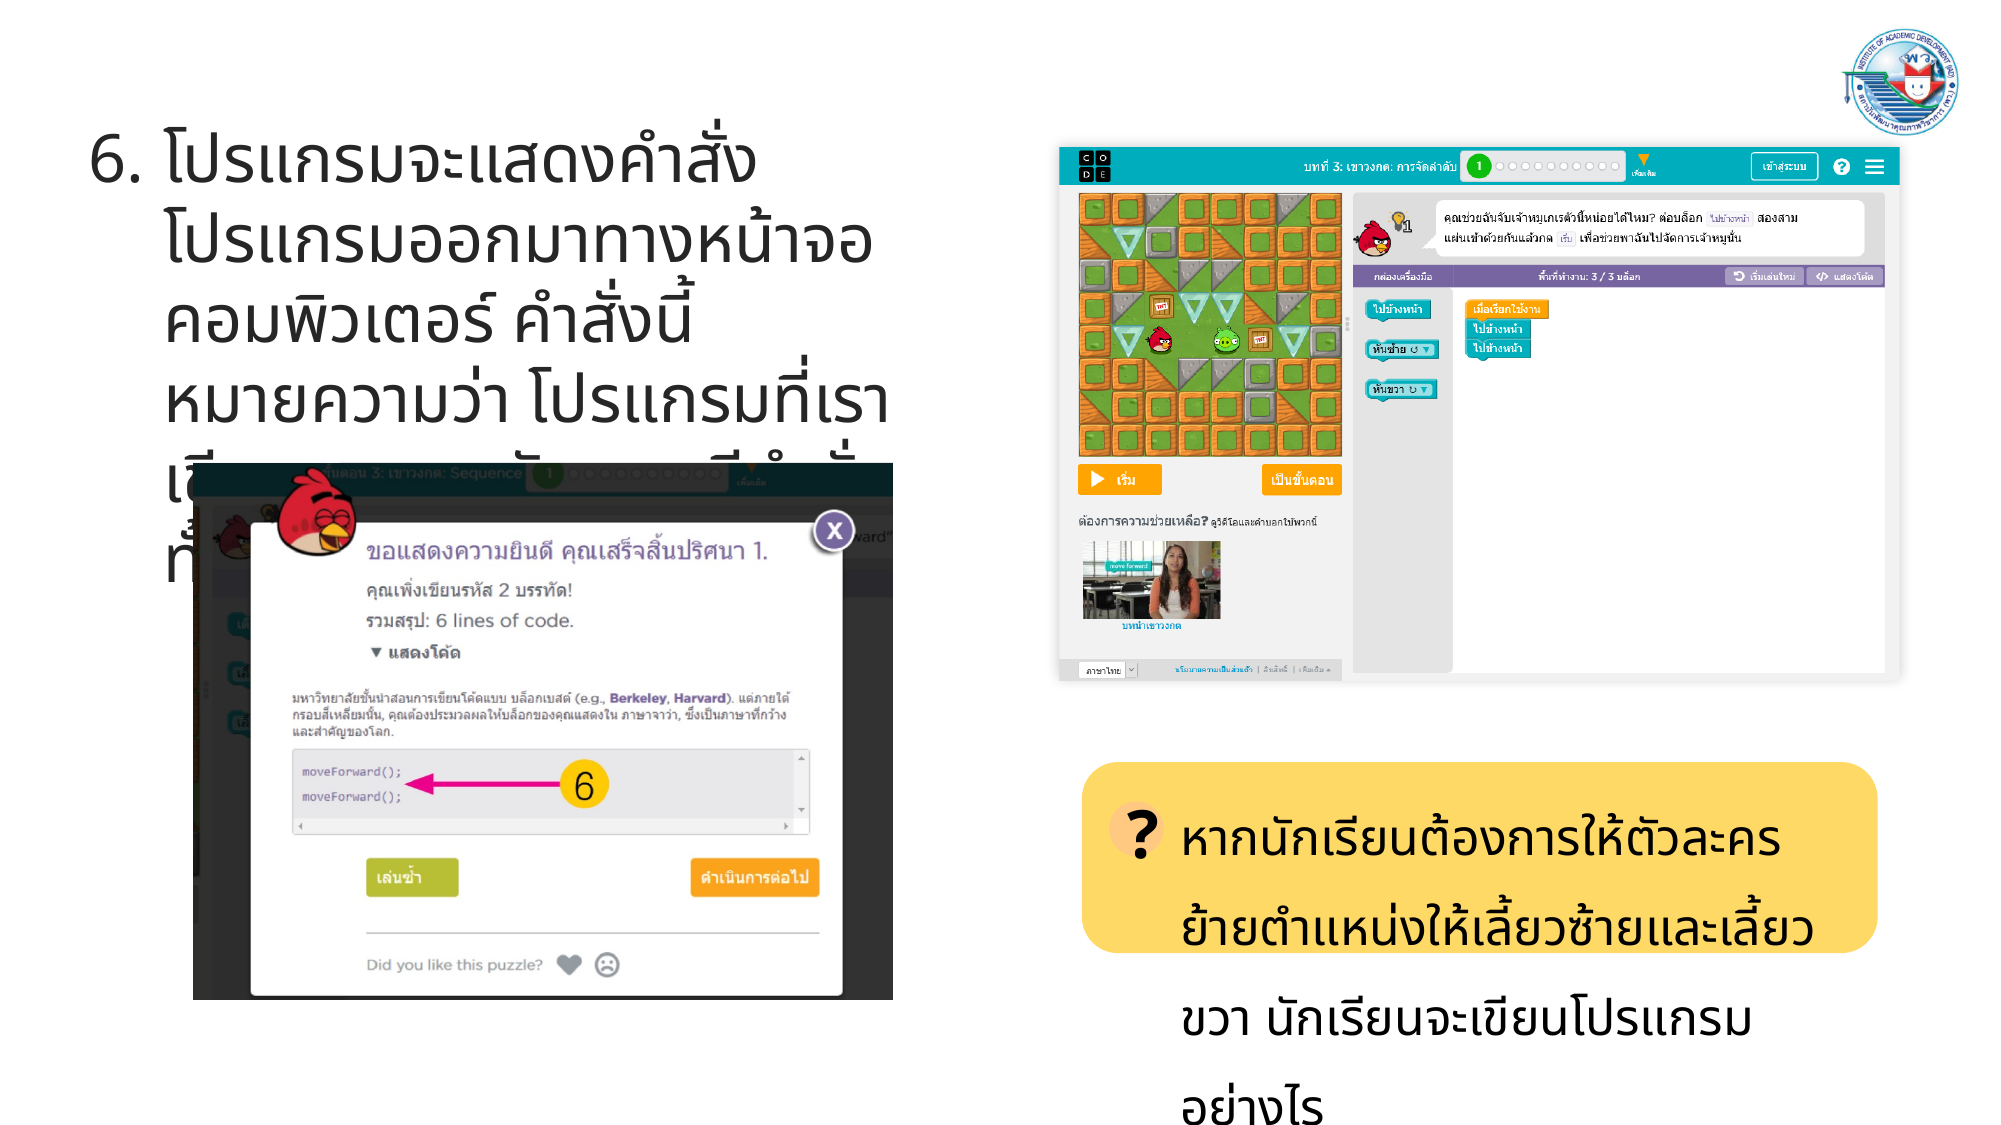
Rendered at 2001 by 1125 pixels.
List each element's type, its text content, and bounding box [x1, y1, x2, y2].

picture [1840, 27, 1960, 137]
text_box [1081, 762, 1878, 958]
text_box โปรแกรมจะแสดงคำสั่งโปรแกรมออกมาทางหน้าจอคอมพิวเตอร์ คำสั่งนี้หมายความว่า โปรแกรมที่เราเขียนควบคุมตัวละครมีคำสั่งทั้งหมด 2 บรรทัดนั่นเอง [73, 108, 959, 683]
picture [1059, 147, 1900, 681]
picture [193, 462, 894, 1000]
